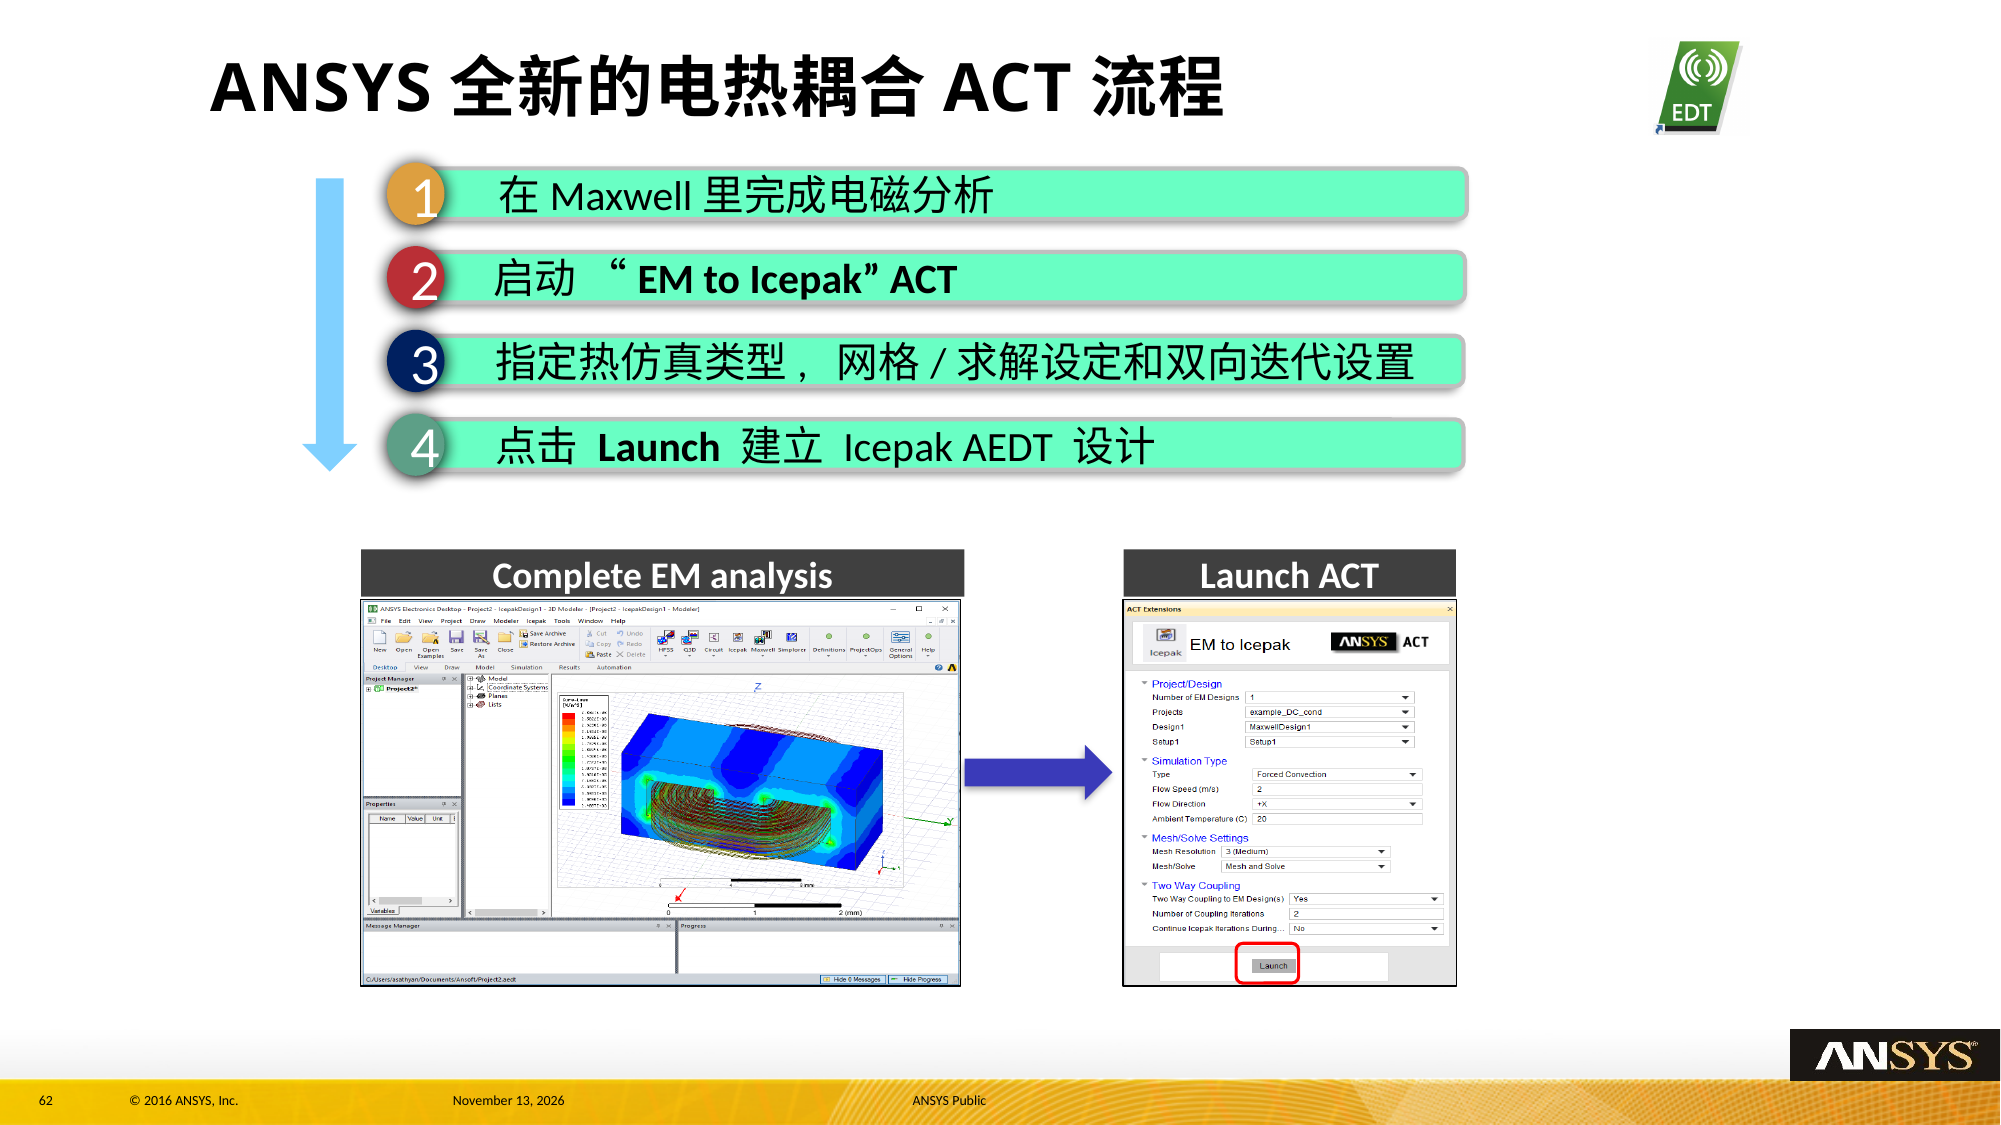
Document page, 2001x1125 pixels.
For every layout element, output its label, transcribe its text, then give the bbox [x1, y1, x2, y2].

title ANSYS全新的电热耦合ACT流程 [210, 53, 1642, 122]
picture [0, 0, 2001, 1125]
text_box Complete EM analysis [359, 547, 967, 599]
text_box Launch ACT [1122, 547, 1458, 599]
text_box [301, 162, 1468, 477]
text_box [964, 744, 1113, 801]
